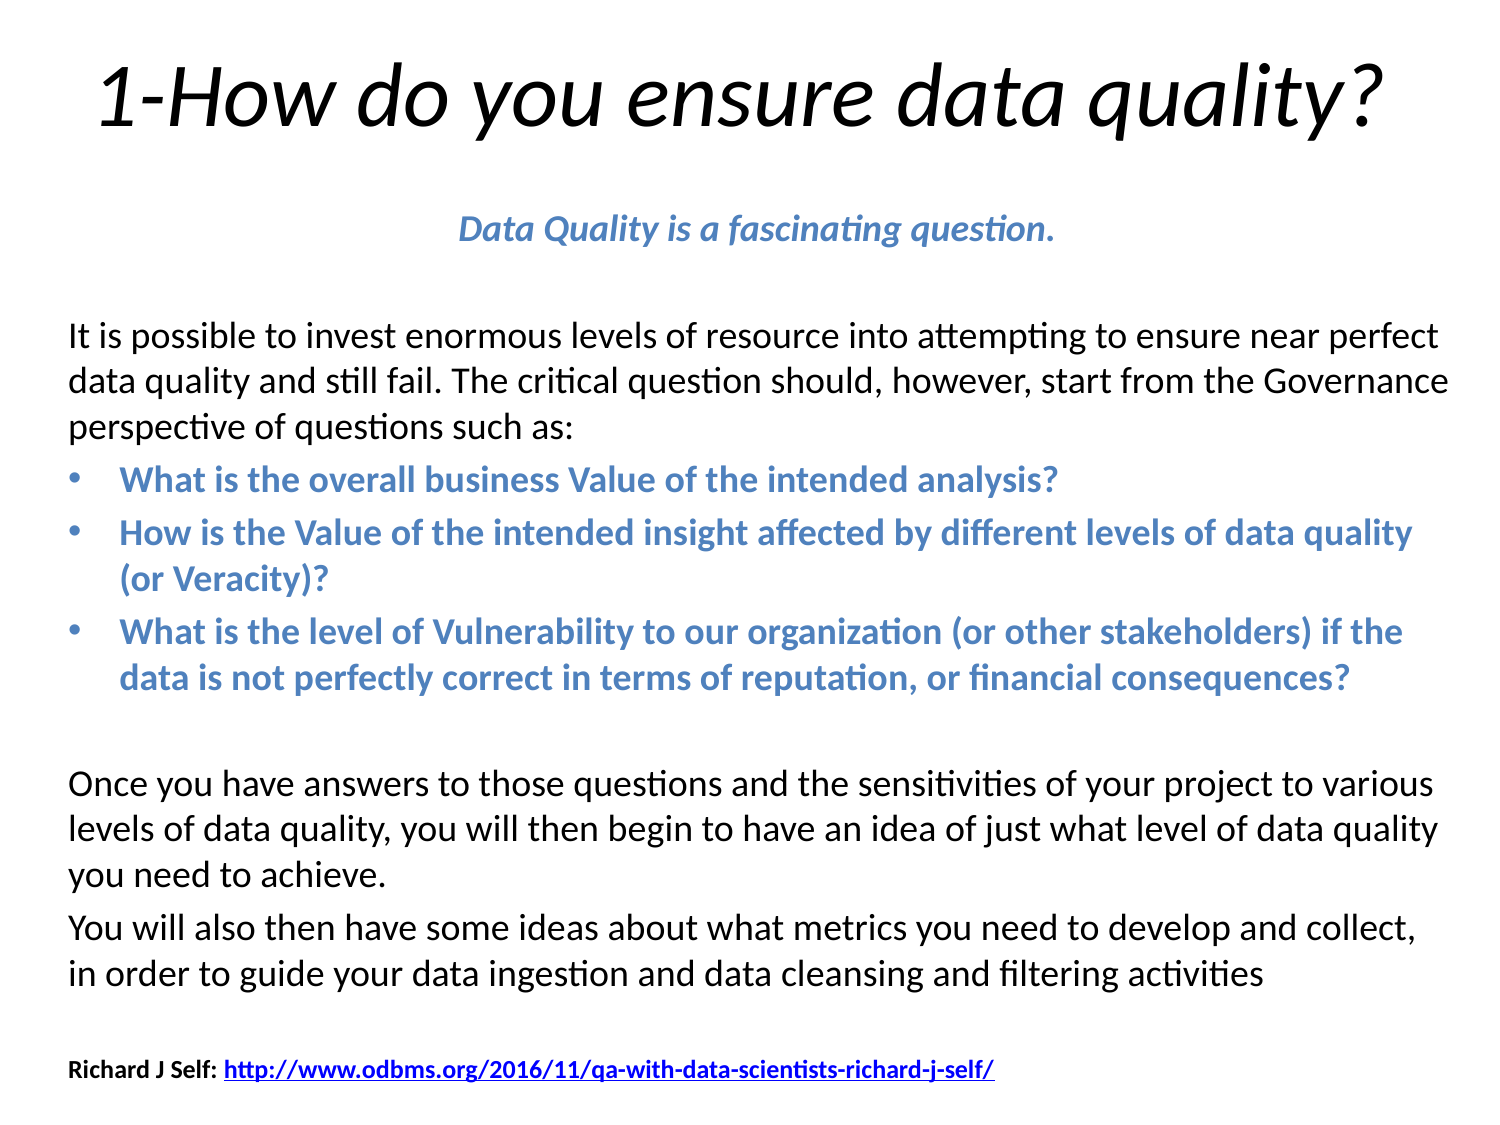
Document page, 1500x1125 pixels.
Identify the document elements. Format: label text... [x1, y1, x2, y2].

title 1-How do you ensure data quality? [75, 0, 1425, 183]
list Data Quality is a fascinating question. It is possible to invest enormous levels of resource into attempting to ensure near perfect data quality and still fail. The critical question should, however, start from the Governance perspective of questions such as: What is the overall business Value of the intended analysis? How is the Value of the intended insight affected by different levels of data quality (or Veracity)? What is the level of Vulnerability to our organization (or other stakeholders) if the data is not perfectly correct in terms of reputation, or financial consequences? Once you have answers to those questions and the sensitivities of your project to various levels of data quality, you will then begin to have an idea of just what level of data quality you need to achieve. You will also then have some ideas about what metrics you need to develop and collect, in order to guide your data ingestion and data cleansing and filtering activities Richard J Self: http://www.odbms.org/2016/11/qa-with-data-scientists-richard-j-self/ [53, 196, 1471, 1106]
